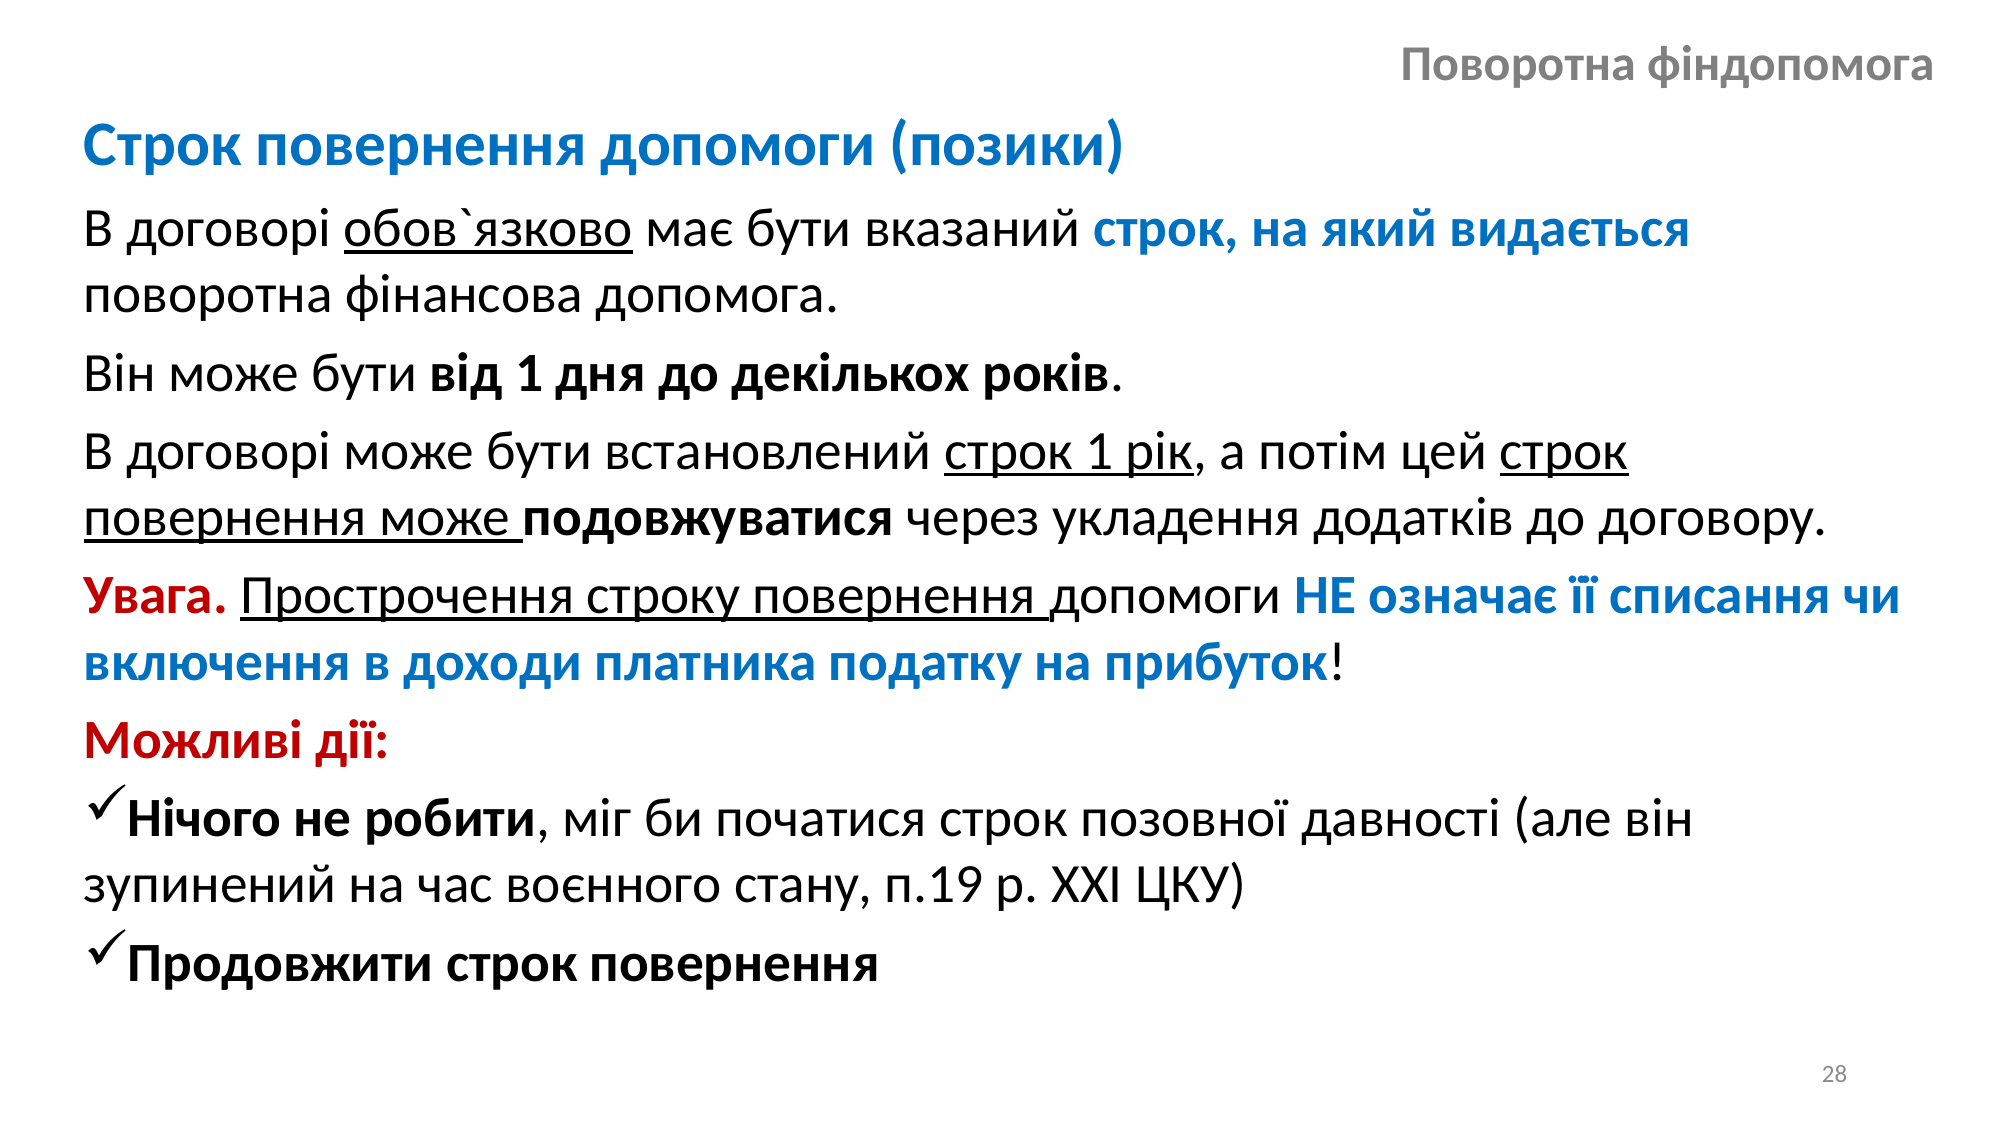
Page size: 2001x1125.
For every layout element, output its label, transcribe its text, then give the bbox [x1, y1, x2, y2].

list Строк повернення допомоги (позики) В договорі обов`язково має бути вказаний строк, на який видається поворотна фінансова допомога. Він може бути від 1 дня до декількох років. В договорі може бути встановлений строк 1 рік, а потім цей строк повернення може подовжуватися через укладення додатків до договору. Увага. Прострочення строку повернення допомоги НЕ означає її списання чи включення в доходи платника податку на прибуток! Можливі дії: Нічого не робити, міг би початися строк позовної давності (але він зупинений на час воєнного стану, п.19 р. ХХІ ЦКУ) Продовжити строк повернення [68, 103, 1934, 1017]
slide_number 28 [1412, 1042, 1863, 1103]
title Поворотна фіндопомога [990, 32, 1950, 96]
